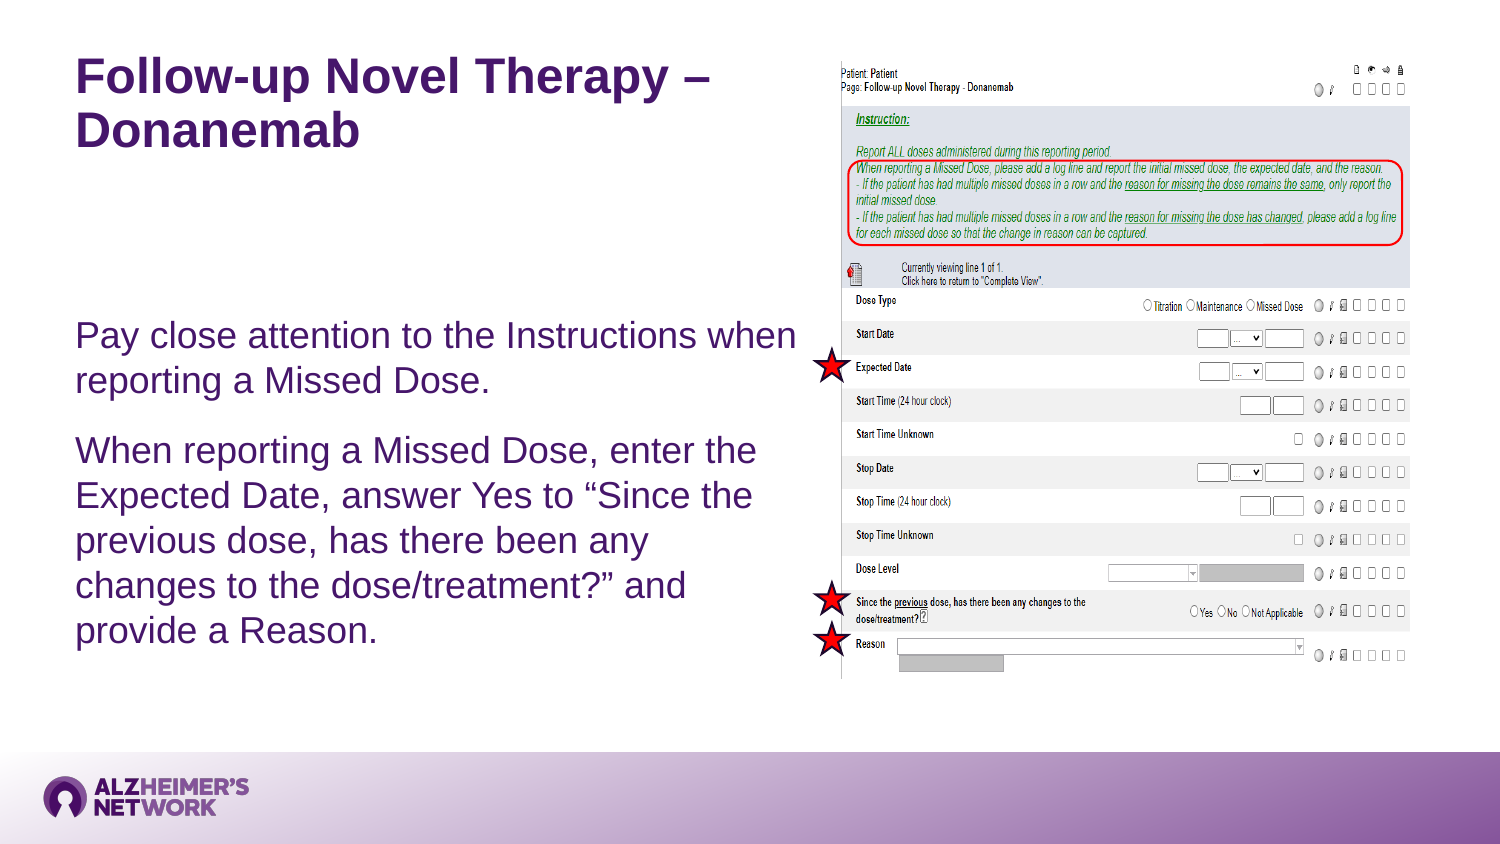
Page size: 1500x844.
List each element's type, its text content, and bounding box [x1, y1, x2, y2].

text_box [812, 346, 840, 383]
list Follow-up Novel Therapy – Donanemab [75, 50, 800, 207]
picture [35, 768, 258, 829]
text_box [812, 619, 840, 657]
picture [840, 59, 1411, 680]
list Pay close attention to the Instructions when reporting a Missed Dose. When reporting a Missed Dose, enter the Expected Date, answer Yes to “Since the previous dose, has there been any changes to the dose/treatment?” and provide a Reason. [75, 310, 800, 712]
text_box [812, 579, 840, 617]
